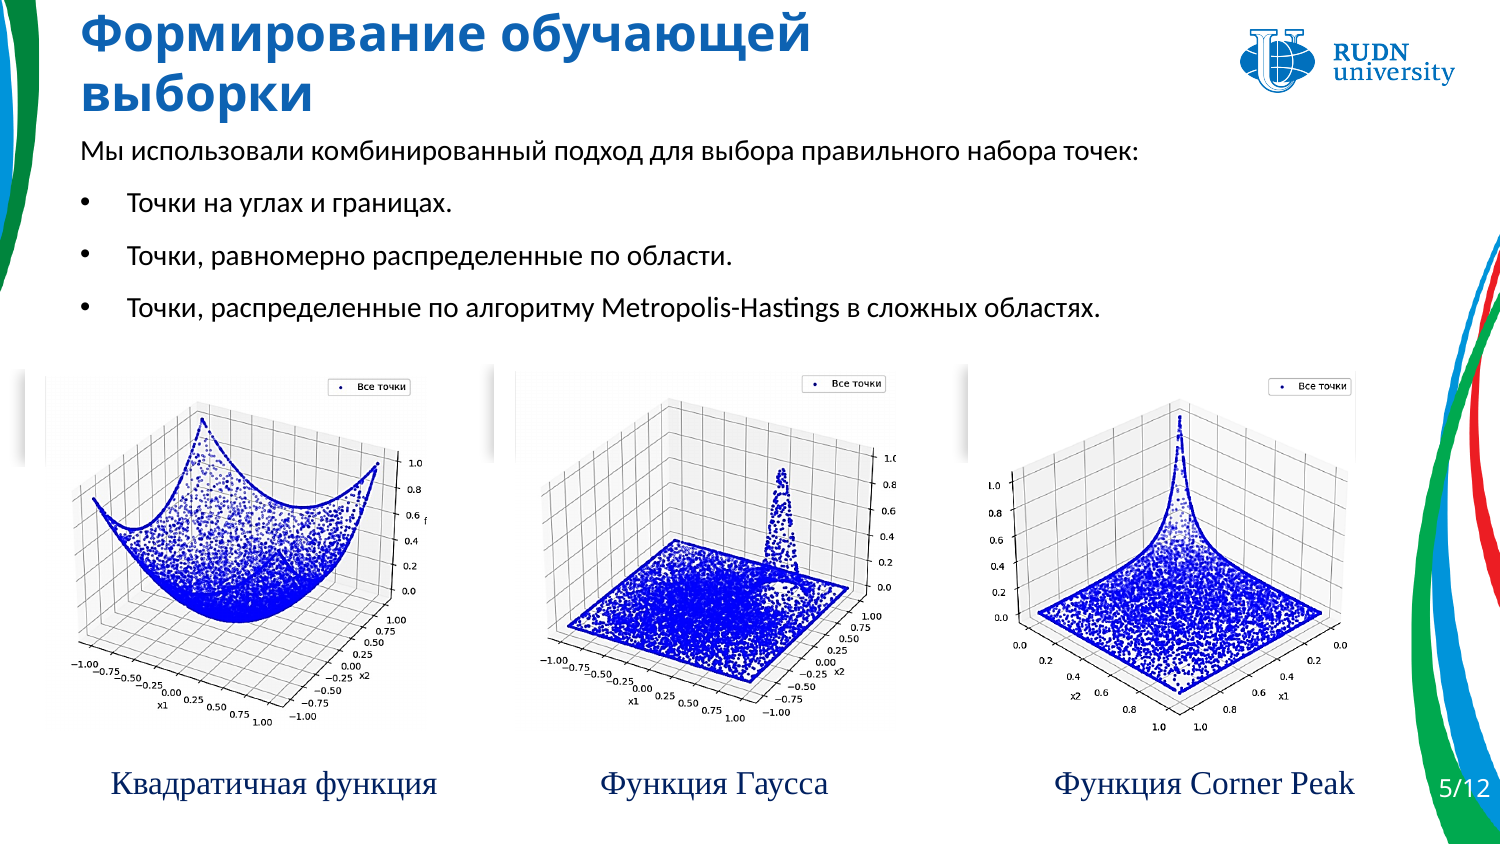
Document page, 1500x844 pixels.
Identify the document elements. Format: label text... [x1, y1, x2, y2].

text_box Мы использовали комбинированный подход для выбора правильного набора точек: Точки на углах и границах. Точки, равномерно распределенные по области. Точки, распределенные по алгоритму Metropolis-Hastings в сложных областях. [65, 106, 1356, 332]
title Формирование обучающей выборки [65, 16, 1024, 106]
text_box Квадратичная функция [95, 753, 453, 809]
text_box Функция Гаусса [585, 753, 844, 809]
picture [0, 0, 1500, 844]
text_box Функция Corner Peak [1039, 753, 1371, 809]
slide_number 5/12 [1421, 765, 1500, 815]
